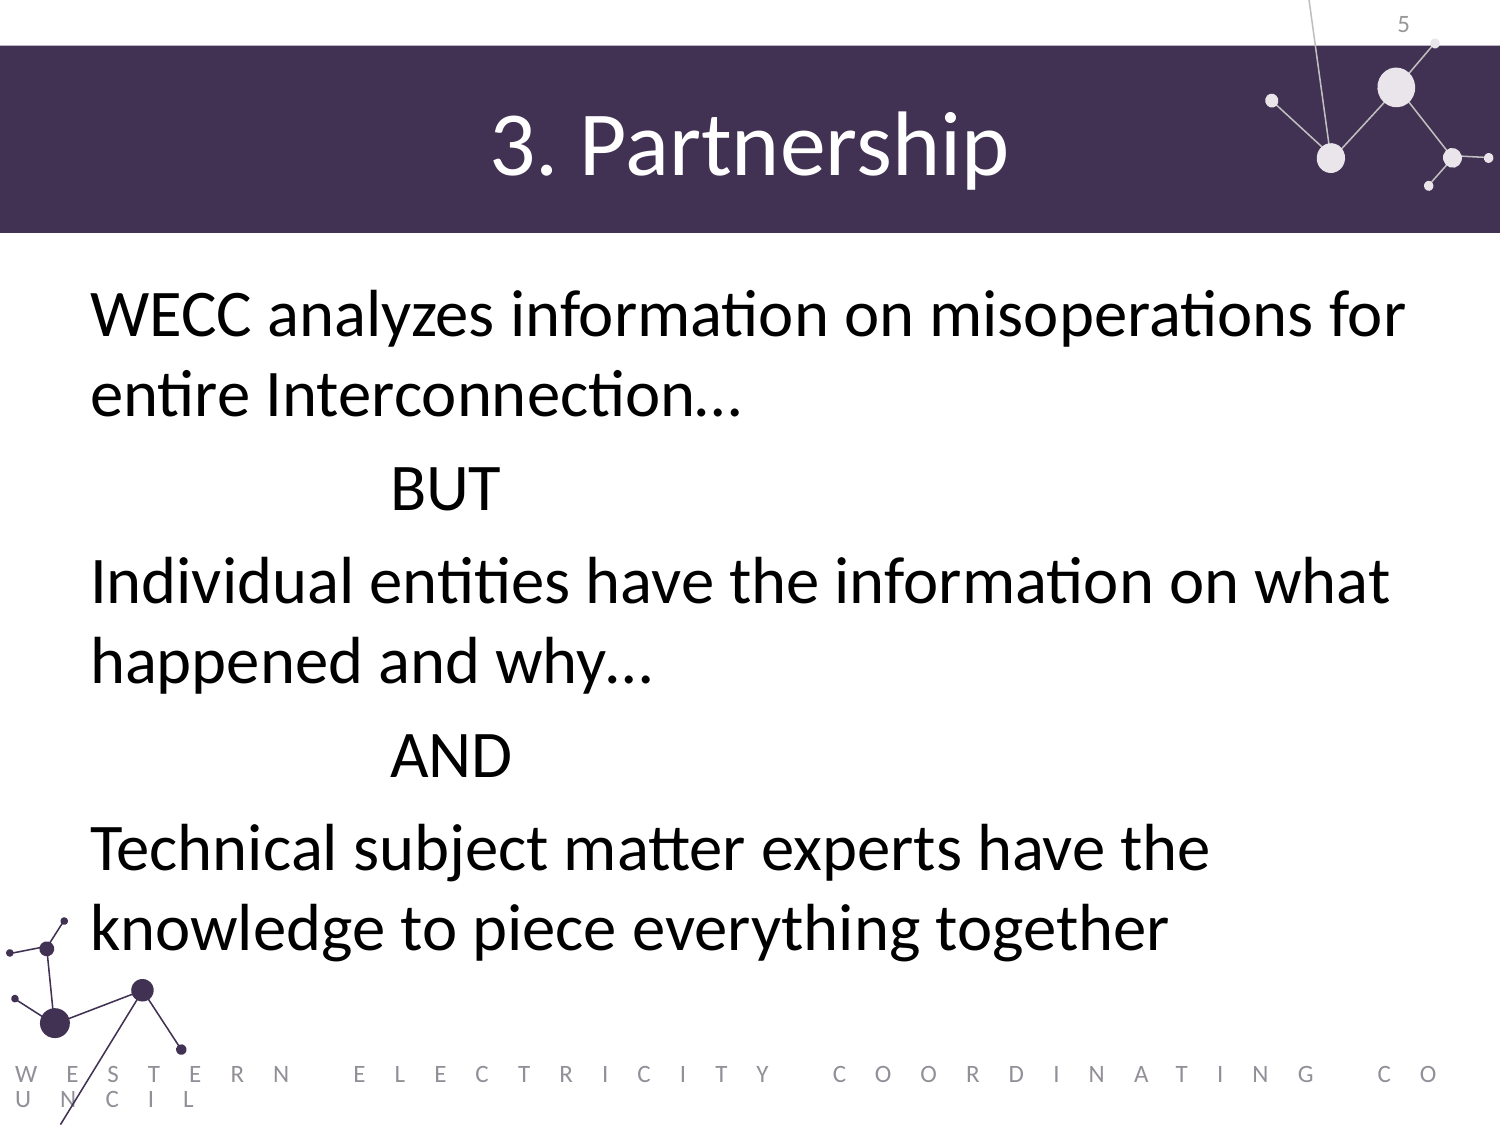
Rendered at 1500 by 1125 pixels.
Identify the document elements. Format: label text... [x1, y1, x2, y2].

slide_number 5 [1287, 0, 1425, 53]
list WECC analyzes information on misoperations for entire Interconnection… BUT Individual entities have the information on what happened and why… AND Technical subject matter experts have the knowledge to piece everything together [75, 262, 1425, 1005]
footer Western Electricity Coordinating Council [0, 1042, 1500, 1103]
title 3. Partnership [0, 45, 1500, 233]
